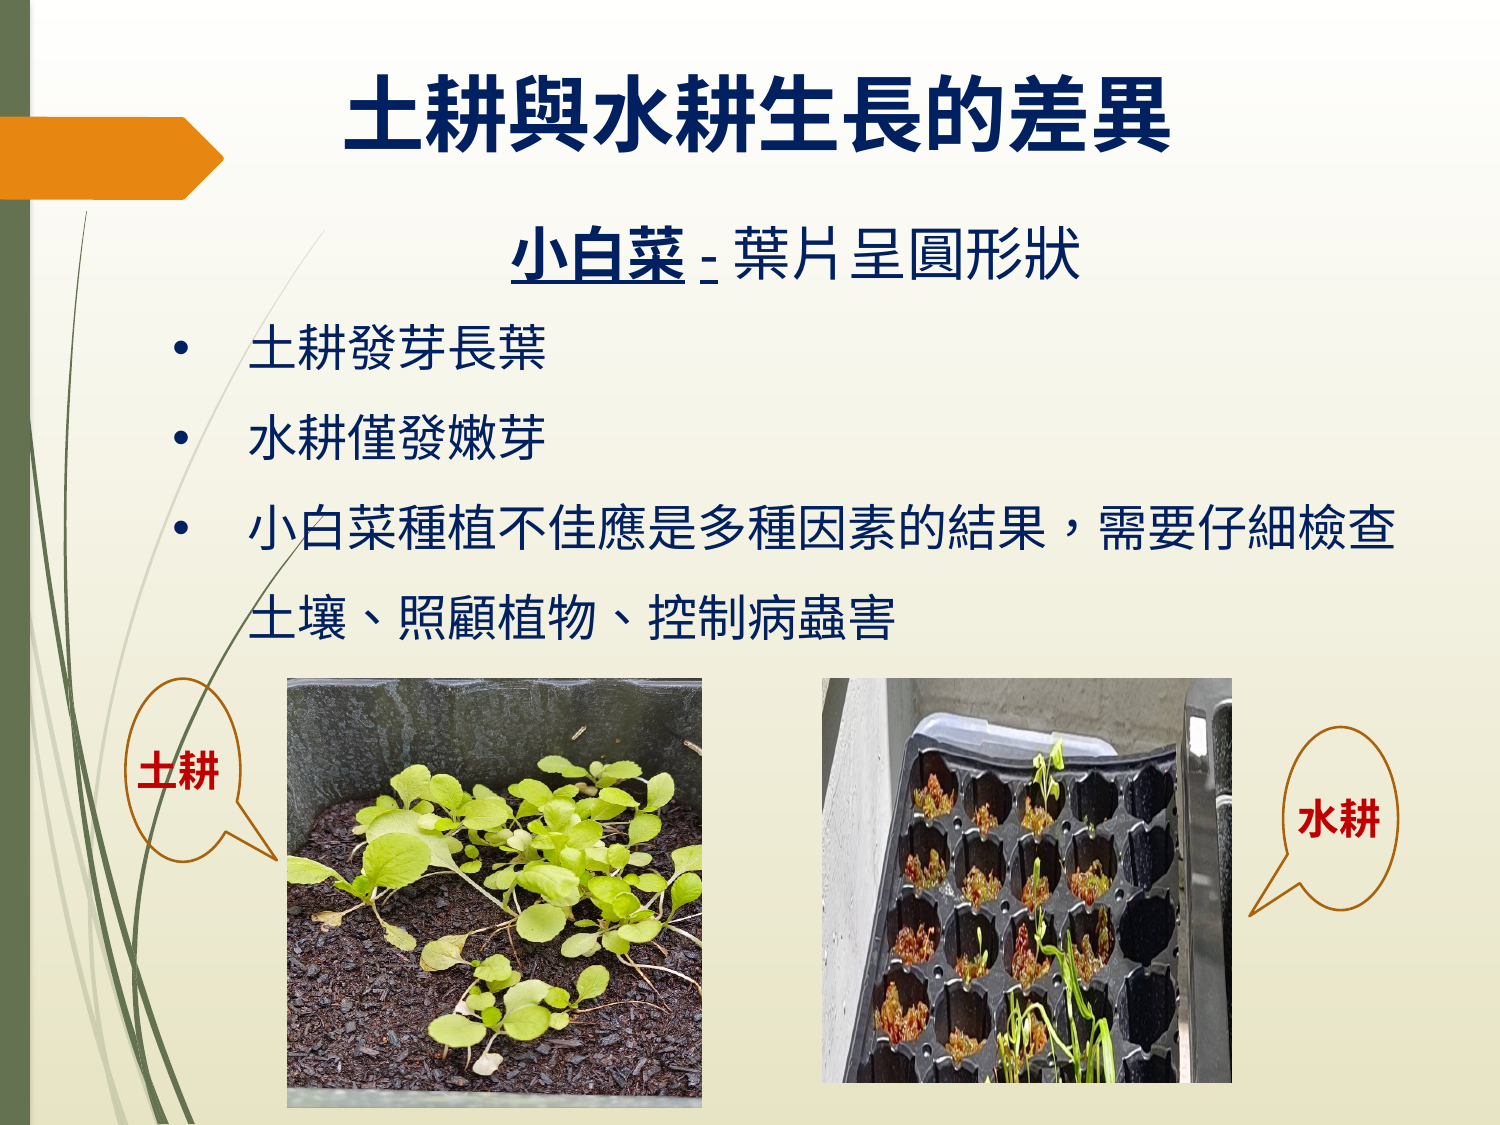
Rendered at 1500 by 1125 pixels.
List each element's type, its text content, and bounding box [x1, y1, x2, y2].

text_box 水耕 [1396, 785, 1406, 851]
text_box 小白菜-葉片呈圓形狀 土耕發芽長葉 水耕僅發嫩芽 小白菜種植不佳應是多種因素的結果，需要仔細檢查土壤、照顧植物、控制病蟲害 [157, 174, 1435, 655]
title 土耕與水耕生長的差異 [155, 54, 1360, 173]
picture [821, 678, 1233, 1083]
text_box 土耕 [122, 737, 245, 803]
text_box [127, 677, 238, 737]
text_box [1248, 725, 1400, 918]
text_box [127, 803, 278, 864]
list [287, 678, 702, 1109]
